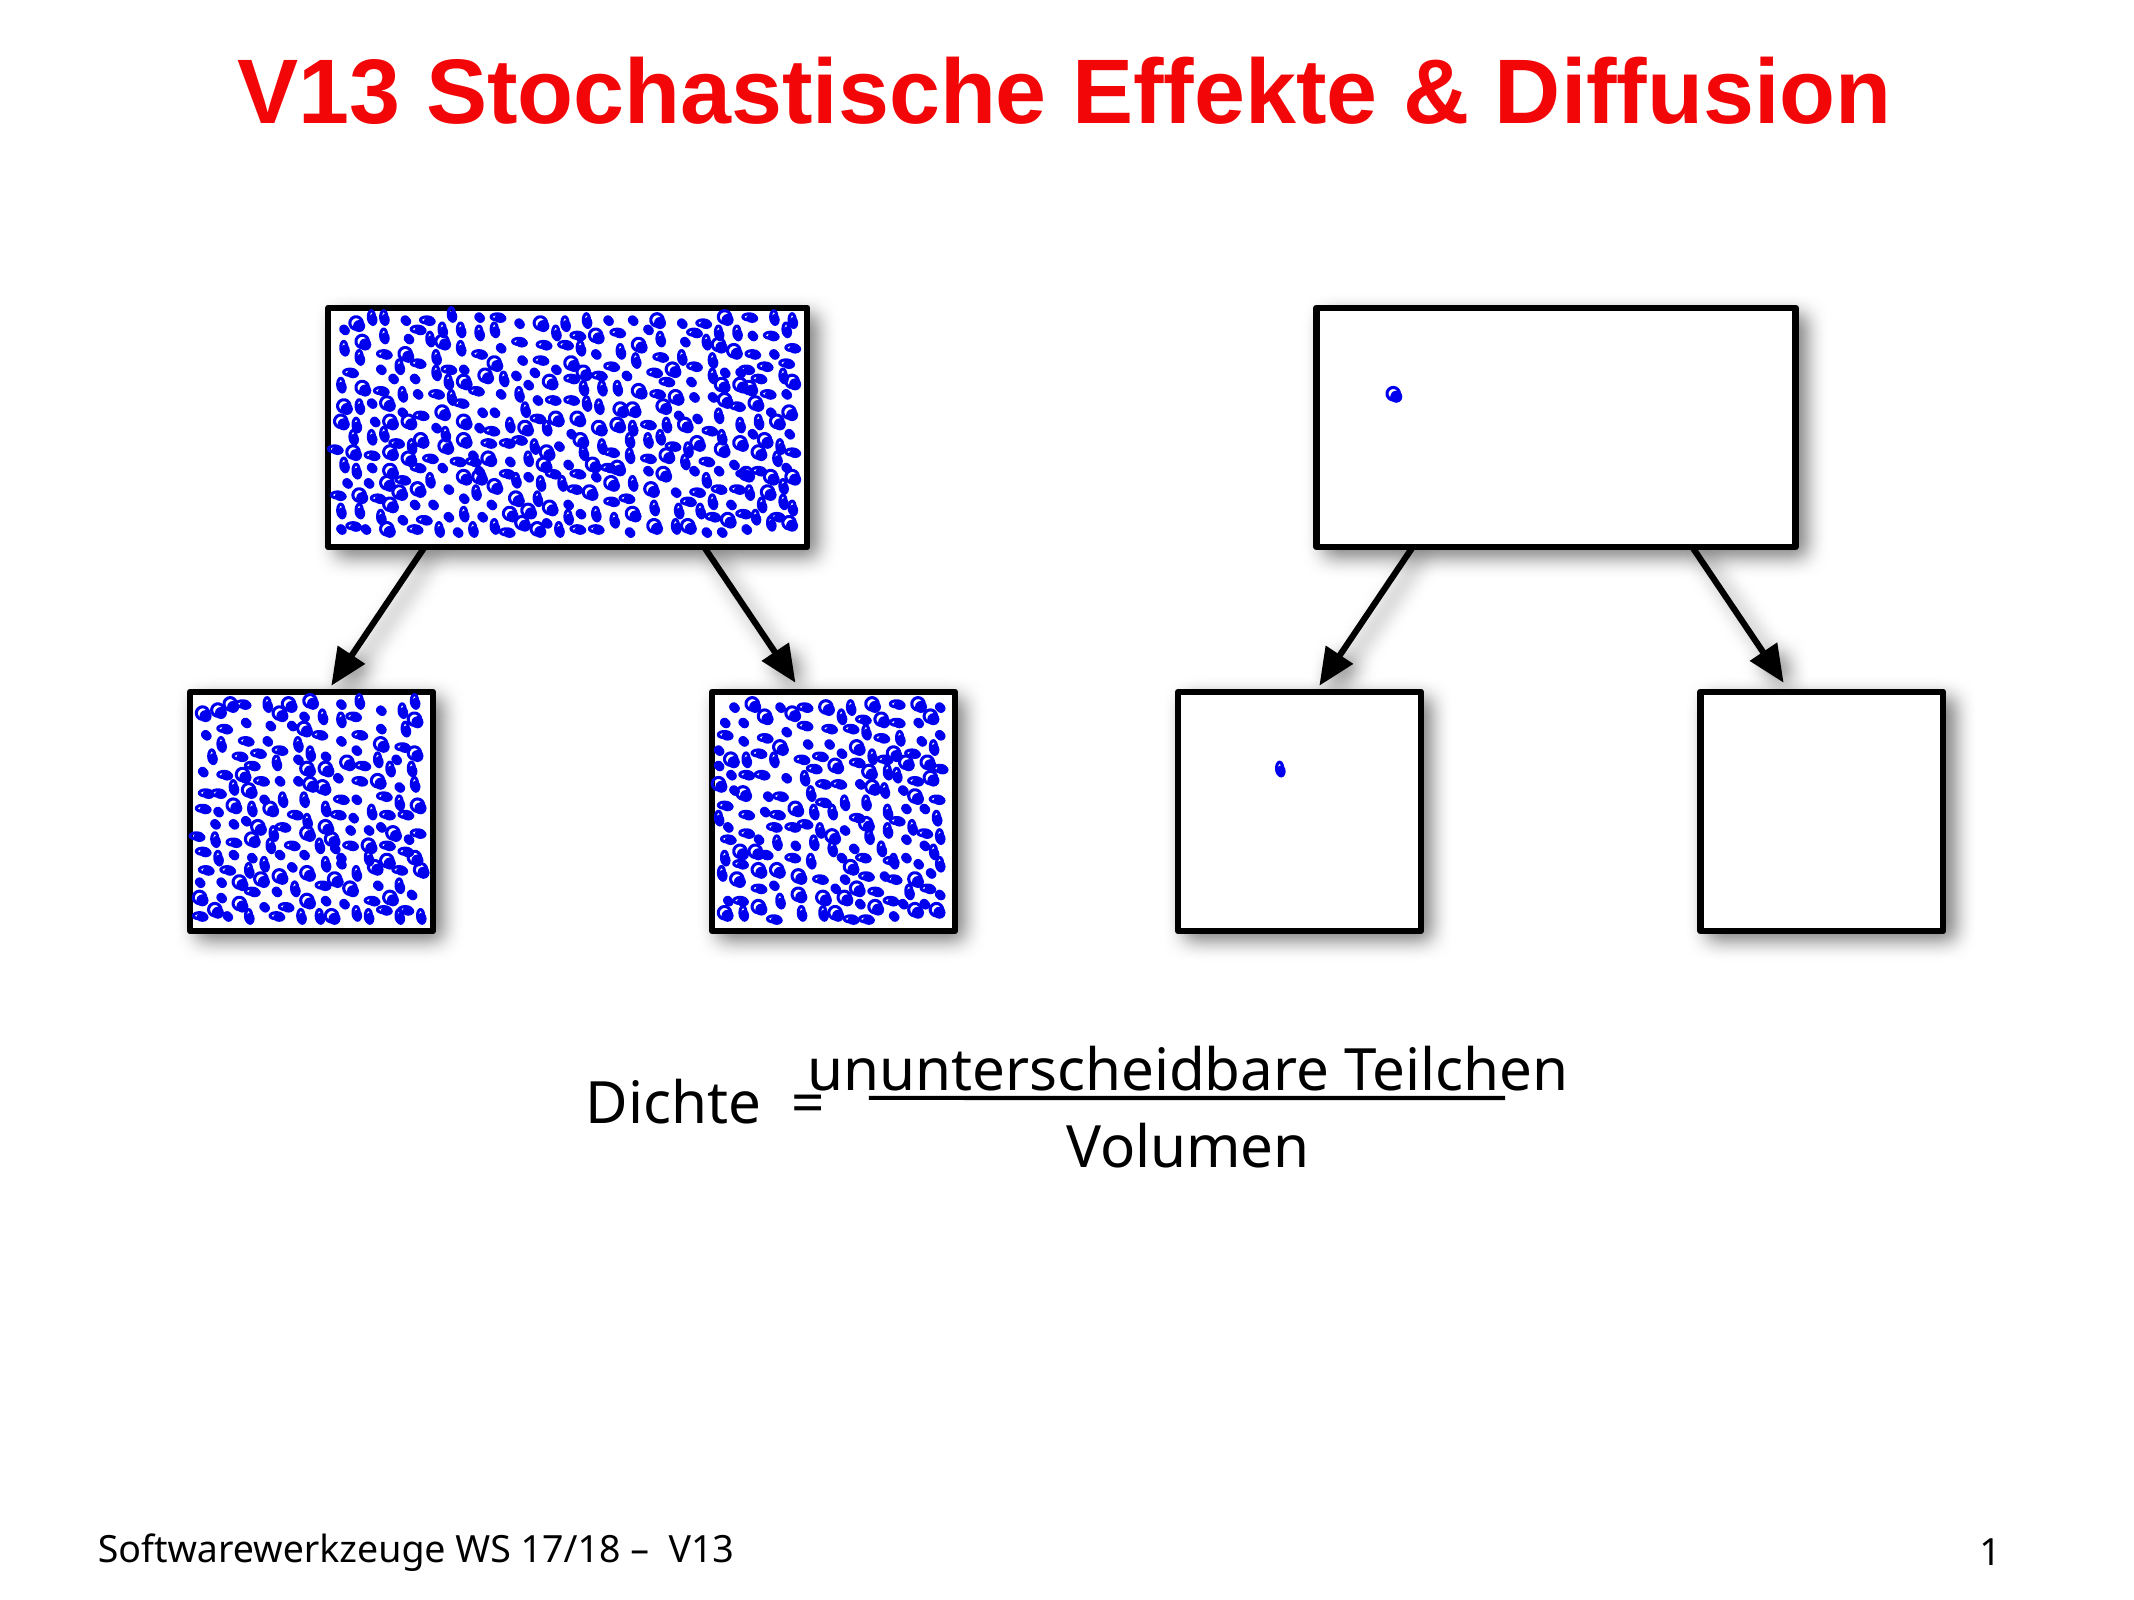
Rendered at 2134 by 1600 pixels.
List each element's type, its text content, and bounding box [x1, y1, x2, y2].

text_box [591, 1024, 1509, 1167]
slide_number 1 [1963, 1520, 2005, 1566]
title V13 Stochastische Effekte & Diffusion [152, 12, 1980, 161]
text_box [168, 285, 1965, 956]
